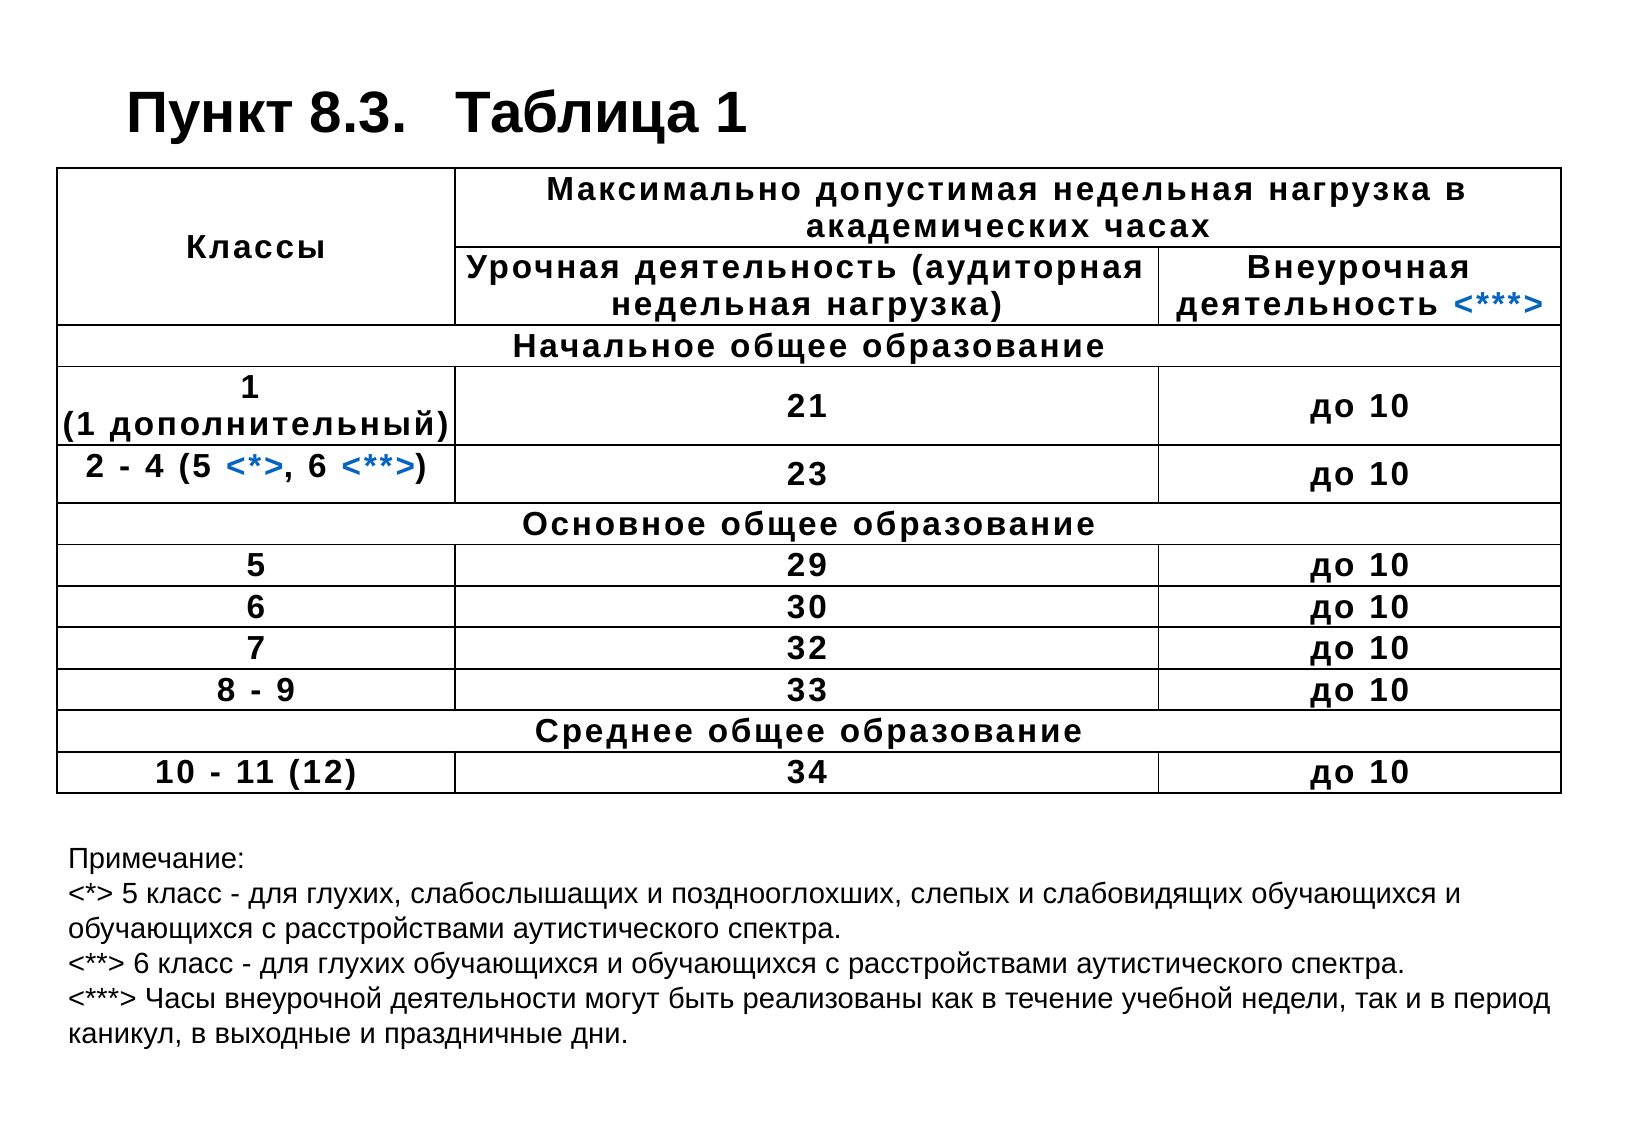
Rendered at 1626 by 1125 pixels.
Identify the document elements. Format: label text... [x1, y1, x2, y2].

table_cell 5 [58, 545, 454, 585]
table_cell до 10 [1159, 628, 1560, 668]
table_cell 33 [456, 670, 1158, 709]
table_cell до 10 [1159, 753, 1560, 792]
table_cell 21 [456, 367, 1158, 444]
table_cell до 10 [1159, 367, 1560, 444]
table_cell до 10 [1159, 545, 1560, 585]
text_box Примечание: <*> 5 класс - для глухих, слабослышащих и позднооглохших, слепых и слабовидящих обучающихся и обучающихся с расстройствами аутистического спектра. <**> 6 класс - для глухих обучающихся и обучающихся с расстройствами аутистического спектра. <***> Часы внеурочной деятельности могут быть реализованы как в течение учебной недели, так и в период каникул, в выходные и праздничные дни. [56, 834, 1600, 1068]
table_cell до 10 [1159, 670, 1560, 709]
table_cell Урочная деятельность (аудиторная недельная нагрузка) [456, 248, 1158, 324]
table_cell 30 [456, 587, 1158, 626]
table_cell Начальное общее образование [58, 326, 1560, 366]
table_cell до 10 [1159, 446, 1560, 502]
table_cell до 10 [1159, 587, 1560, 626]
table_cell 1 (1 дополнительный) [58, 367, 454, 444]
table_cell 8 - 9 [58, 670, 454, 709]
table_cell 6 [58, 587, 454, 626]
table_cell 2 - 4 (5 <*>, 6 <**>) [58, 446, 454, 502]
table_cell Внеурочная деятельность <***> [1159, 248, 1560, 324]
table_cell 32 [456, 628, 1158, 668]
table_header Классы [58, 169, 454, 324]
table_cell 34 [456, 753, 1158, 792]
table_cell Среднее общее образование [58, 711, 1560, 751]
table_header Максимально допустимая недельная нагрузка в академических часах [456, 169, 1560, 246]
table_cell 23 [456, 446, 1158, 502]
table_cell 7 [58, 628, 454, 668]
table_cell Основное общее образование [58, 504, 1560, 544]
table_cell 10 - 11 (12) [58, 753, 454, 792]
title Пункт 8.3. Таблица 1 [111, 59, 1514, 167]
table_cell 29 [456, 545, 1158, 585]
